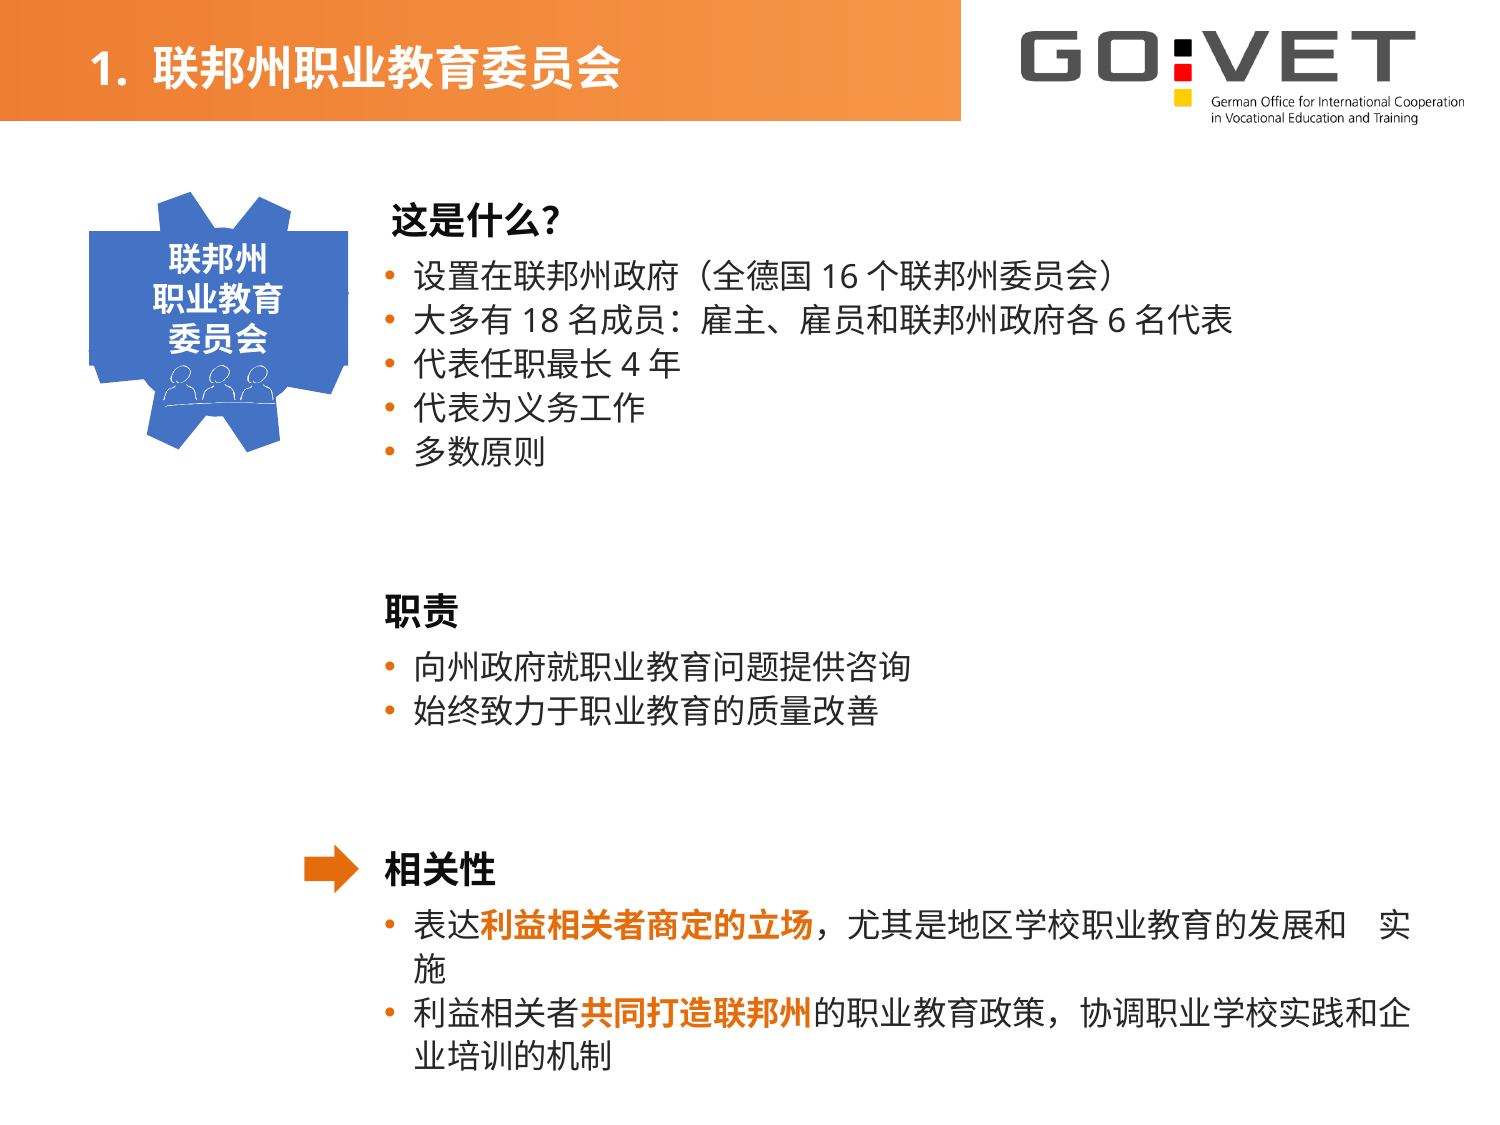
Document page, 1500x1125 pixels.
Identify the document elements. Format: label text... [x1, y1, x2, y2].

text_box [369, 189, 1427, 479]
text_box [86, 189, 351, 455]
text_box [304, 845, 359, 893]
text_box 1. 联邦州职业教育委员会 [73, 20, 1079, 103]
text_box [369, 580, 1427, 736]
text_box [369, 838, 1427, 1083]
picture [1021, 31, 1464, 125]
